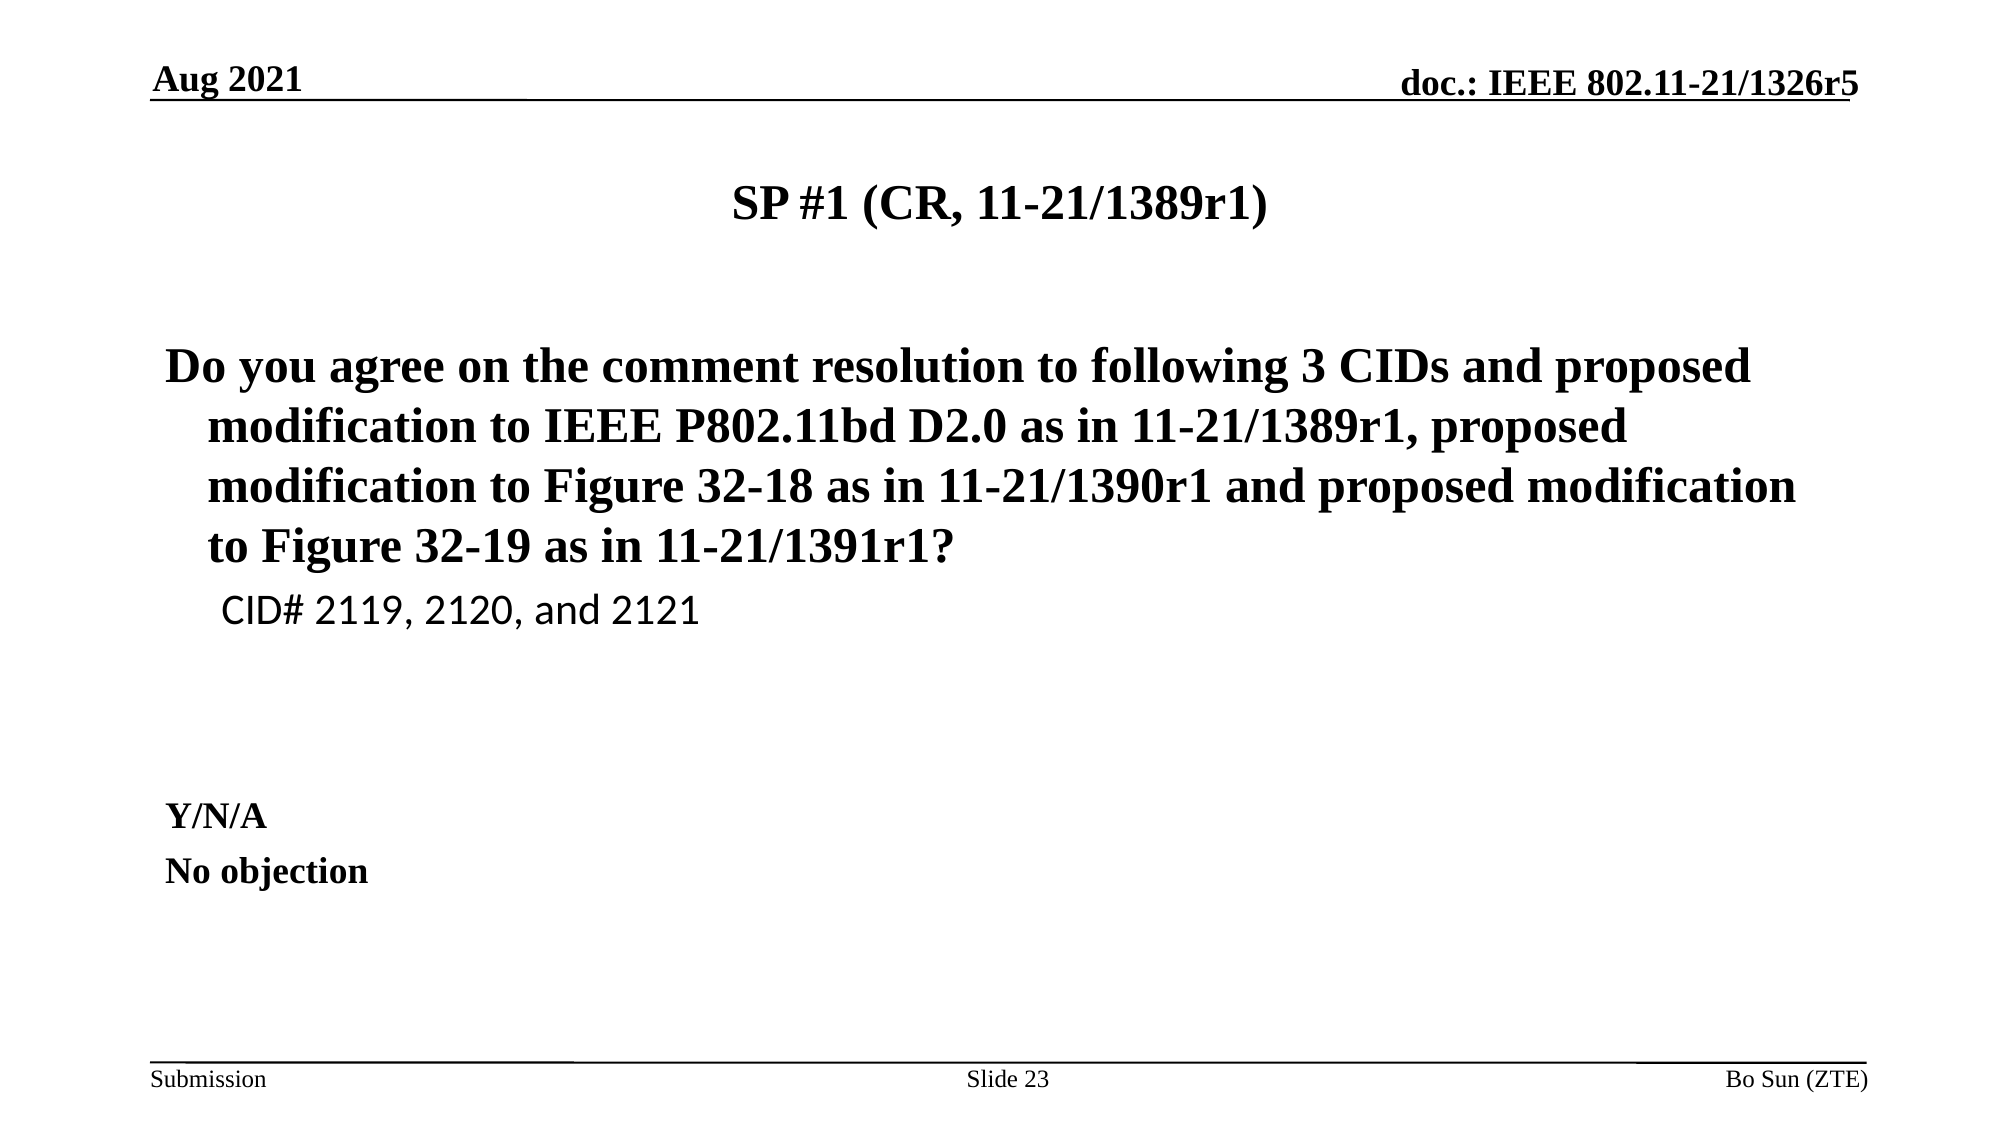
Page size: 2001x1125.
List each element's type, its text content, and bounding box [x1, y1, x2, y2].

title SP #1 (CR, 11-21/1389r1) [149, 112, 1850, 288]
list Do you agree on the comment resolution to following 3 CIDs and proposed modification to IEEE P802.11bd D2.0 as in 11-21/1389r1, proposed modification to Figure 32-18 as in 11-21/1390r1 and proposed modification to Figure 32-19 as in 11-21/1391r1? CID# 2119, 2120, and 2121 Y/N/A No objection [149, 324, 1850, 1000]
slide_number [152, 54, 563, 100]
footer Bo Sun (ZTE) [1171, 1061, 1869, 1093]
slide_number Slide 23 [949, 1061, 1067, 1123]
